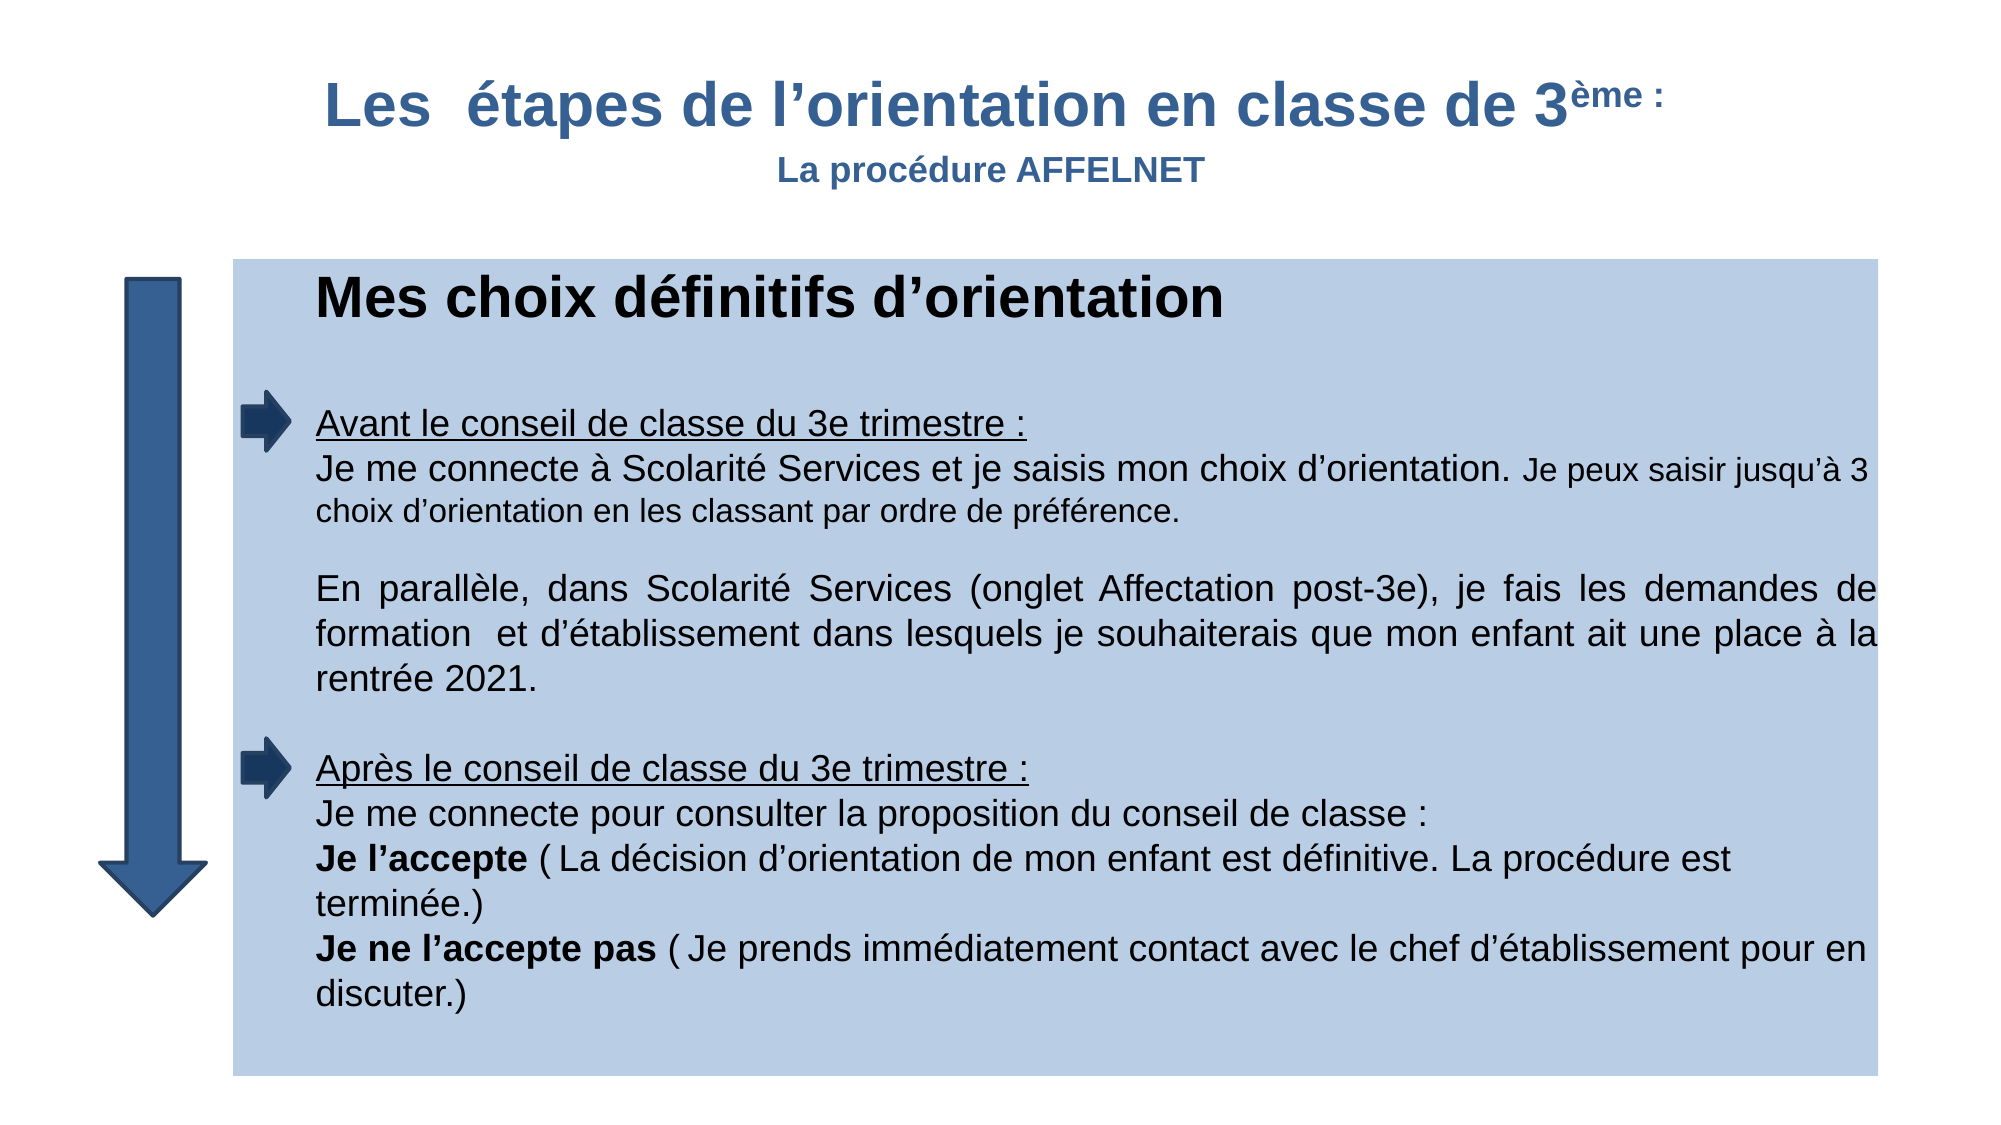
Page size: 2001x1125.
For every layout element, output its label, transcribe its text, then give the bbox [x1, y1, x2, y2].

text_box [98, 276, 208, 918]
text_box [240, 389, 292, 453]
text_box [240, 736, 292, 800]
title Les étapes de l’orientation en classe de 3ème : La procédure AFFELNET [99, 44, 1900, 233]
list Mes choix définitifs d’orientation Avant le conseil de classe du 3e trimestre : Je me connecte à Scolarité Services et je saisis mon choix d’orientation. Je peux saisir jusqu’à 3 choix d’orientation en les classant par ordre de préférence. En parallèle, dans Scolarité Services (onglet Affectation post-3e), je fais les demandes de formation et d’établissement dans lesquels je souhaiterais que mon enfant ait une place à la rentrée 2021. Après le conseil de classe du 3e trimestre : Je me connecte pour consulter la proposition du conseil de classe : Je l’accepte ( La décision d’orientation de mon enfant est définitive. La procédure est terminée.) Je ne l’accepte pas ( Je prends immédiatement contact avec le chef d’établissement pour en discuter.) [233, 259, 1879, 1076]
